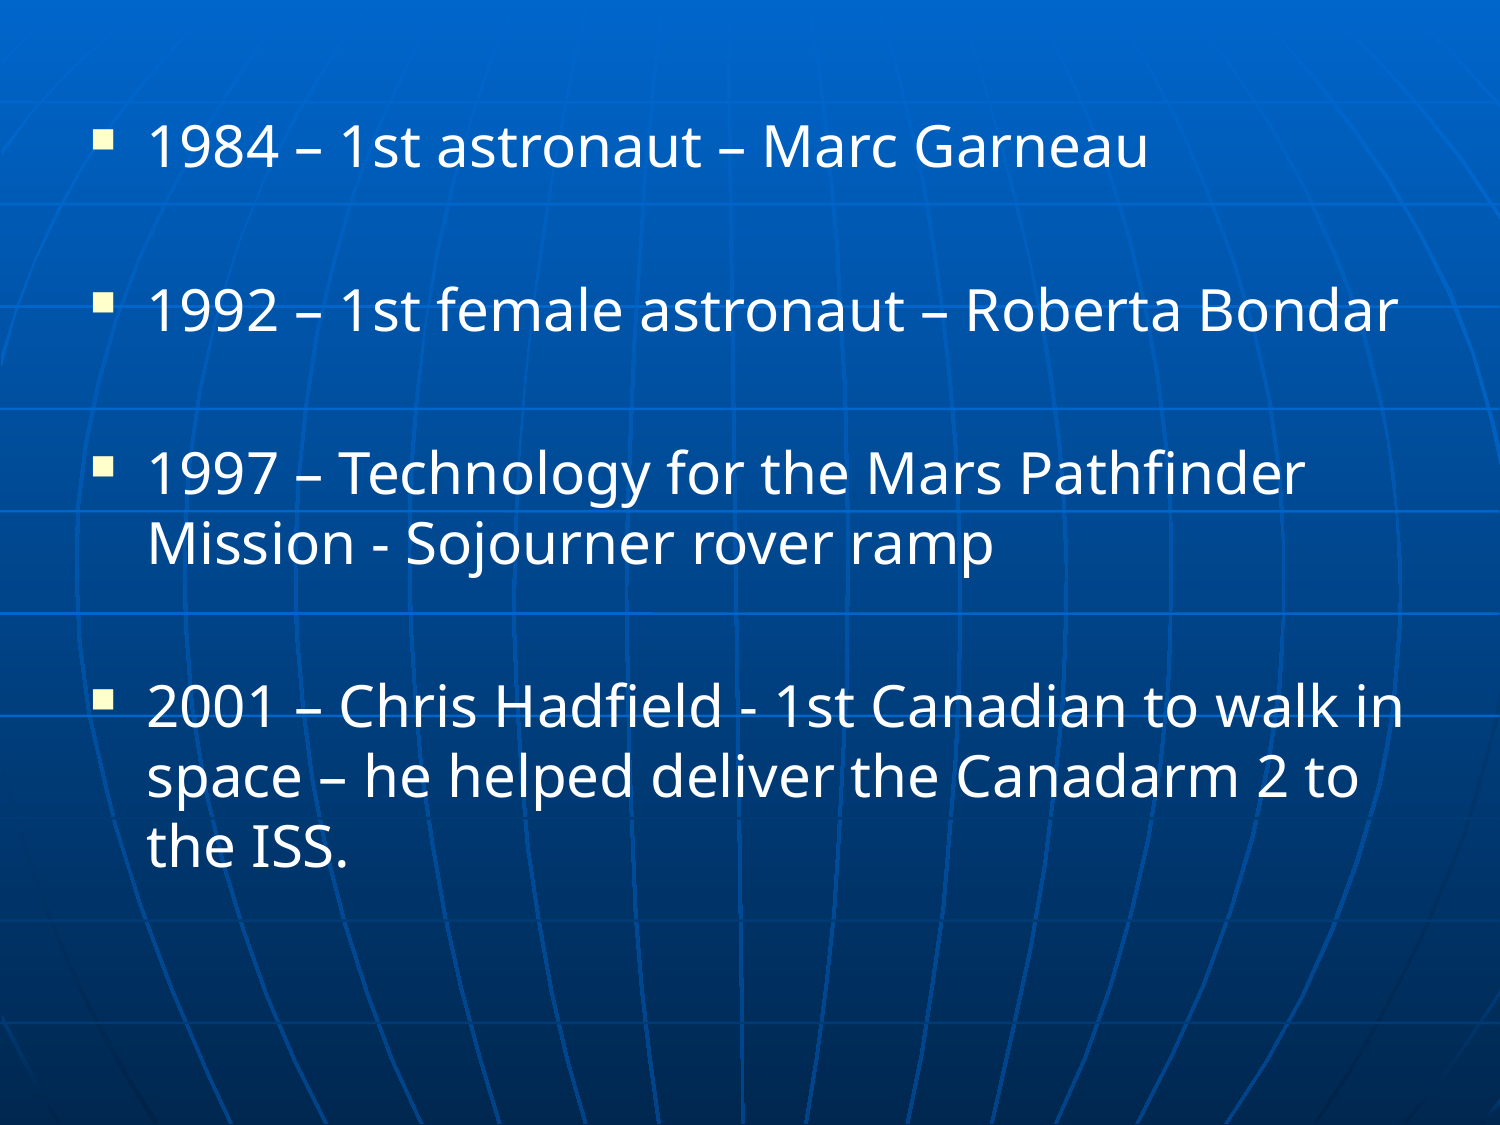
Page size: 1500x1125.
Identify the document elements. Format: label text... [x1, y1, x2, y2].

list 1984 – 1st astronaut – Marc Garneau 1992 – 1st female astronaut – Roberta Bondar 1997 – Technology for the Mars Pathfinder Mission - Sojourner rover ramp 2001 – Chris Hadfield - 1st Canadian to walk in space – he helped deliver the Canadarm 2 to the ISS. [75, 101, 1425, 1006]
